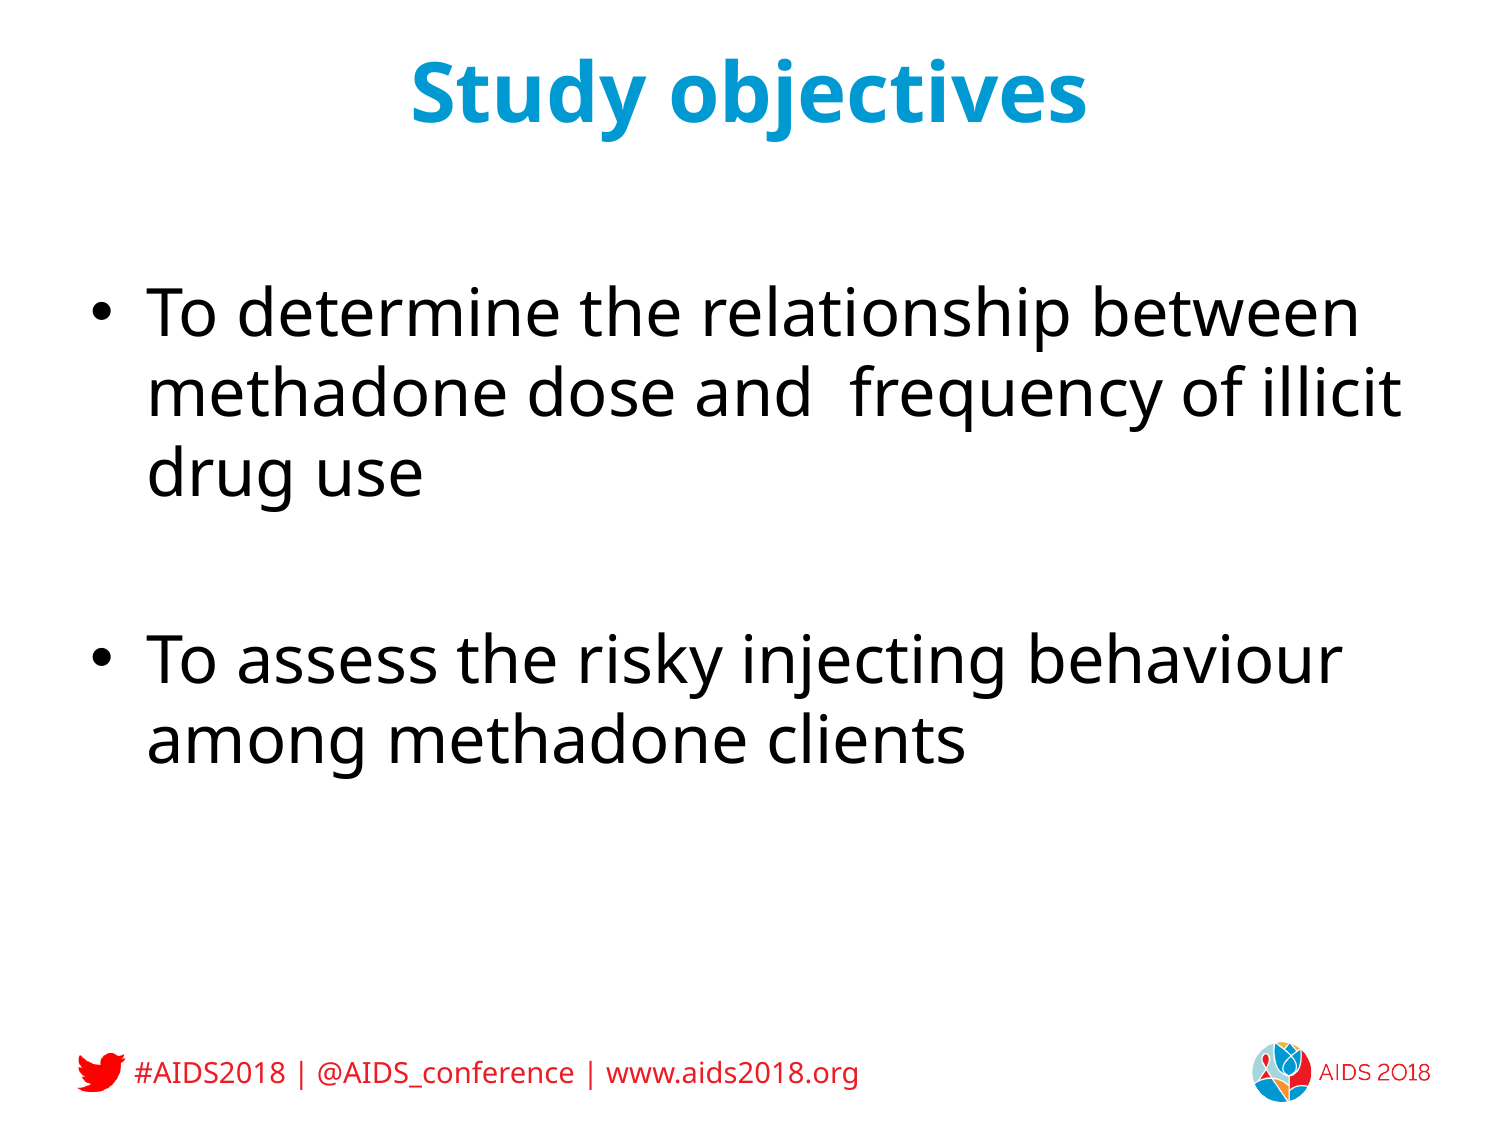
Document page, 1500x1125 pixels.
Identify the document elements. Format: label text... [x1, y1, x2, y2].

list To determine the relationship between methadone dose and frequency of illicit drug use To assess the risky injecting behaviour among methadone clients [75, 262, 1425, 1005]
picture [1252, 1042, 1430, 1102]
title Study objectives [75, 45, 1425, 233]
picture [73, 1044, 129, 1100]
